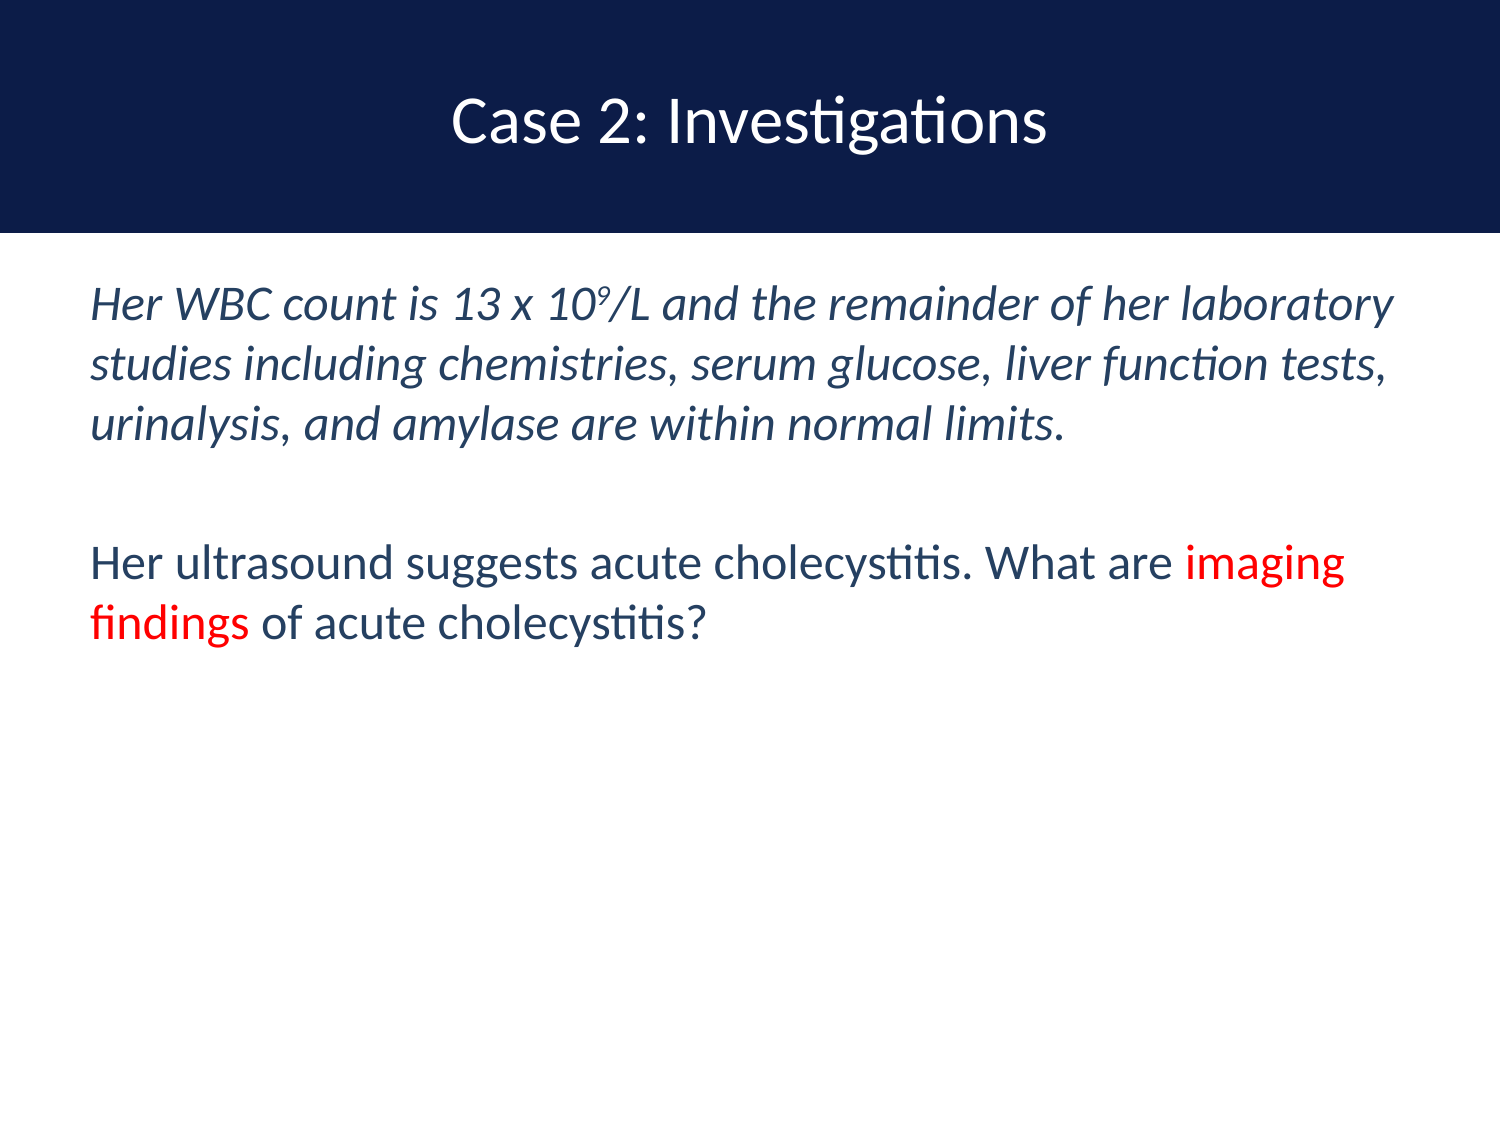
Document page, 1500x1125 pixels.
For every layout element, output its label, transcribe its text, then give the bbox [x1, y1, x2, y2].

title Case 2: Investigations [0, 0, 1500, 233]
list Her WBC count is 13 x 109/L and the remainder of her laboratory studies including chemistries, serum glucose, liver function tests, urinalysis, and amylase are within normal limits. Her ultrasound suggests acute cholecystitis. What are imaging findings of acute cholecystitis? [75, 262, 1425, 1005]
